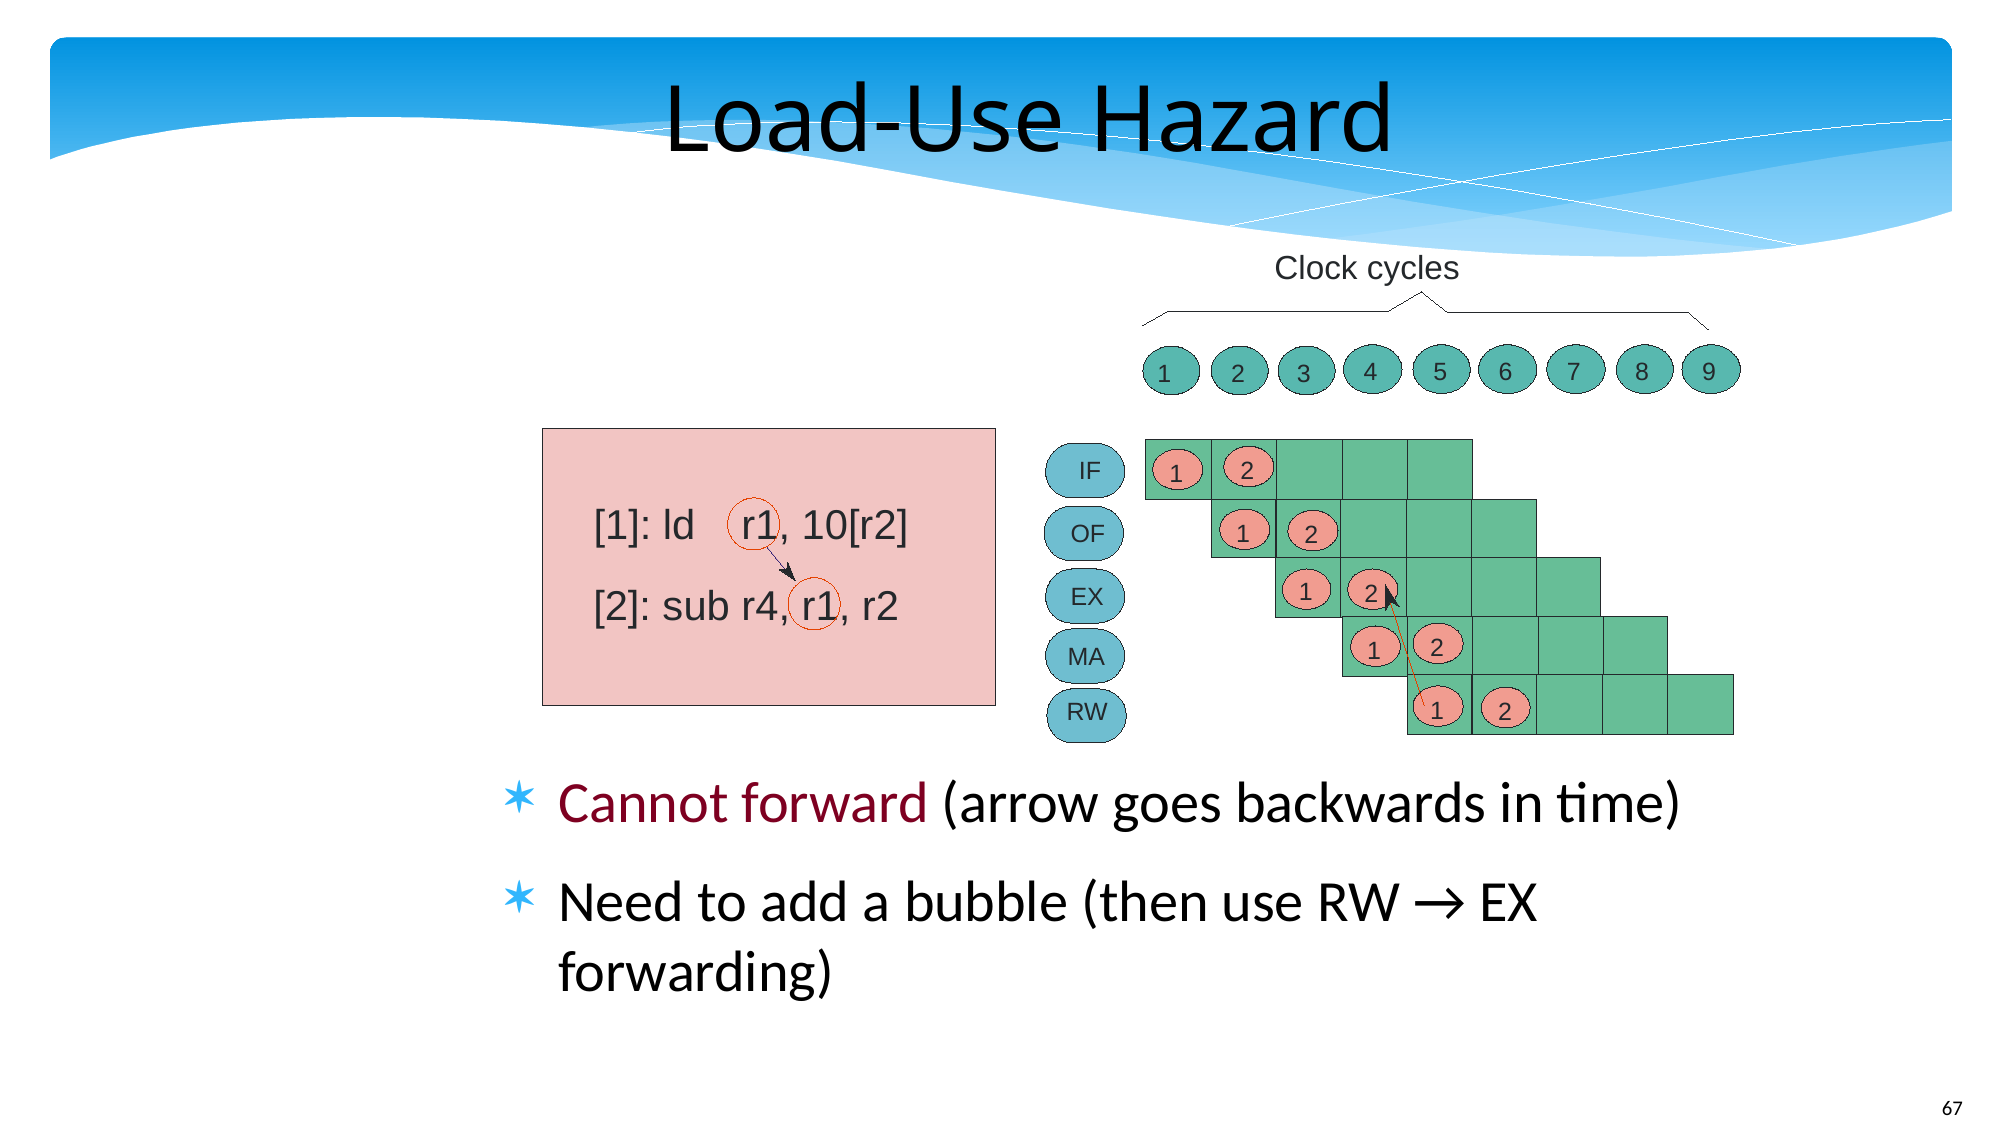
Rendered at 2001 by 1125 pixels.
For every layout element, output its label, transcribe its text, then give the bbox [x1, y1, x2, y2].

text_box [482, 245, 1741, 751]
title Load-Use Hazard [420, 37, 1638, 192]
list Cannot forward (arrow goes backwards in time) Need to add a bubble (then use RW → EX forwarding) [487, 764, 1705, 1025]
